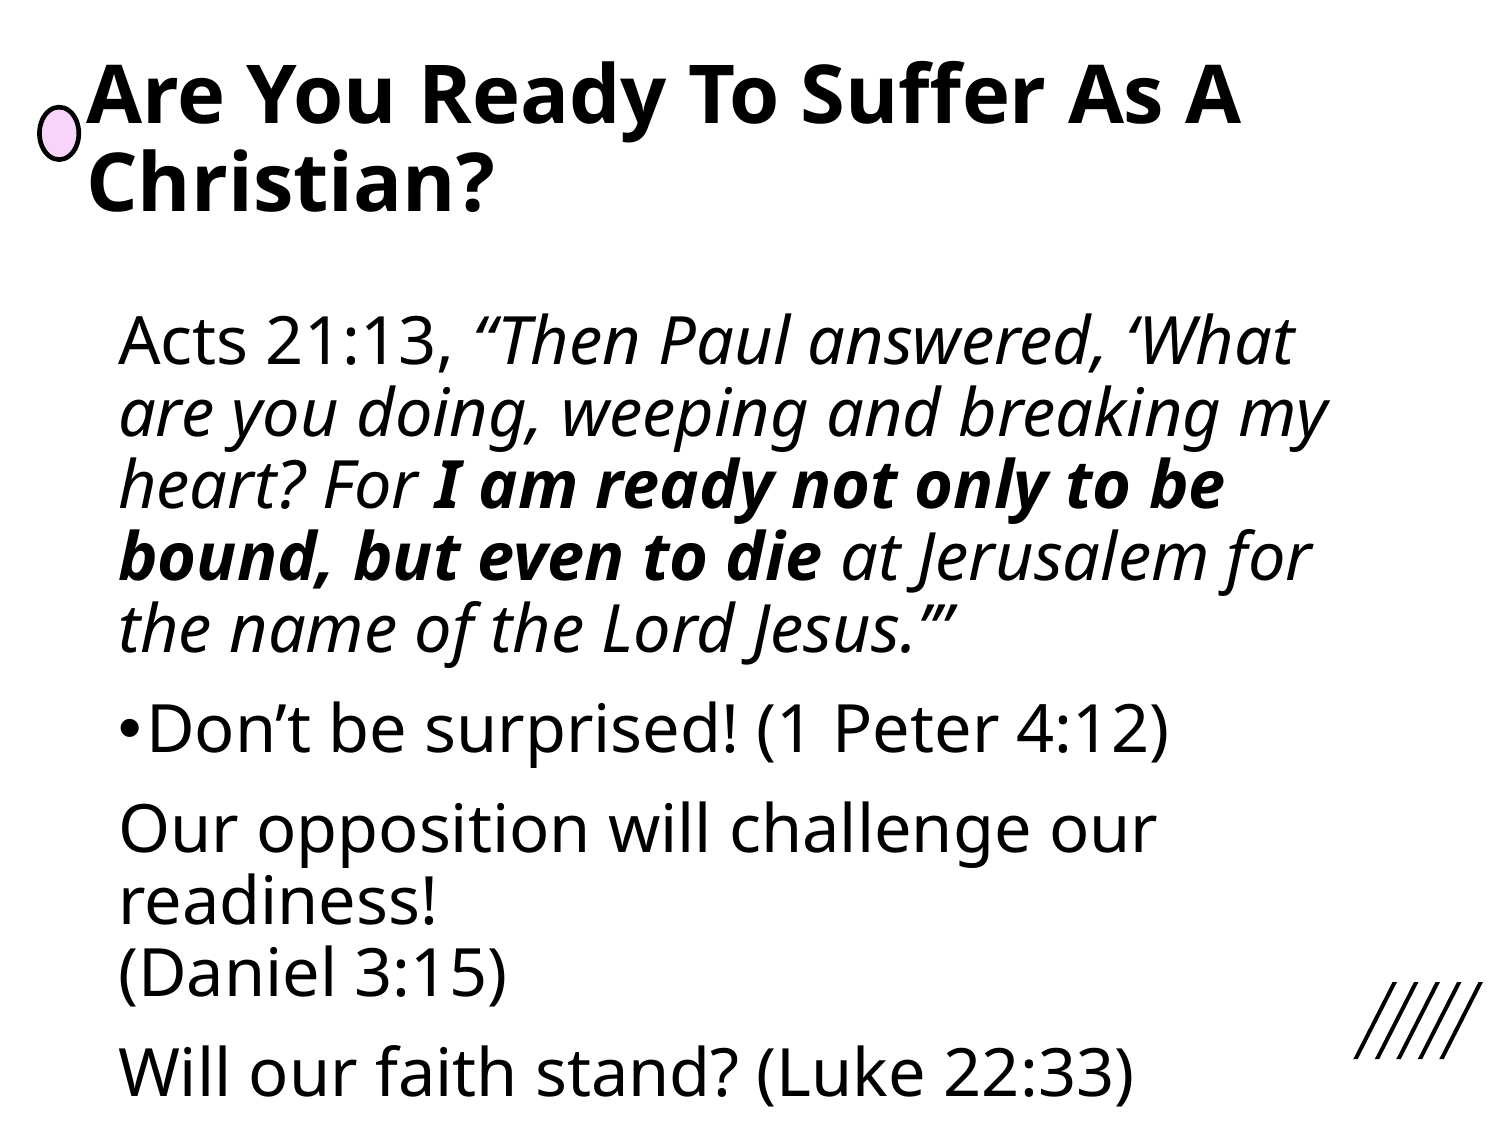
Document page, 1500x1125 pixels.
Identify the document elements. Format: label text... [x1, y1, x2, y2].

list Acts 21:13, “Then Paul answered, ‘What are you doing, weeping and breaking my heart? For I am ready not only to be bound, but even to die at Jerusalem for the name of the Lord Jesus.’” Don’t be surprised! (1 Peter 4:12) Our opposition will challenge our readiness! (Daniel 3:15) Will our faith stand? (Luke 22:33) [103, 299, 1397, 1119]
title Are You Ready To Suffer As A Christian? [71, 39, 1499, 243]
